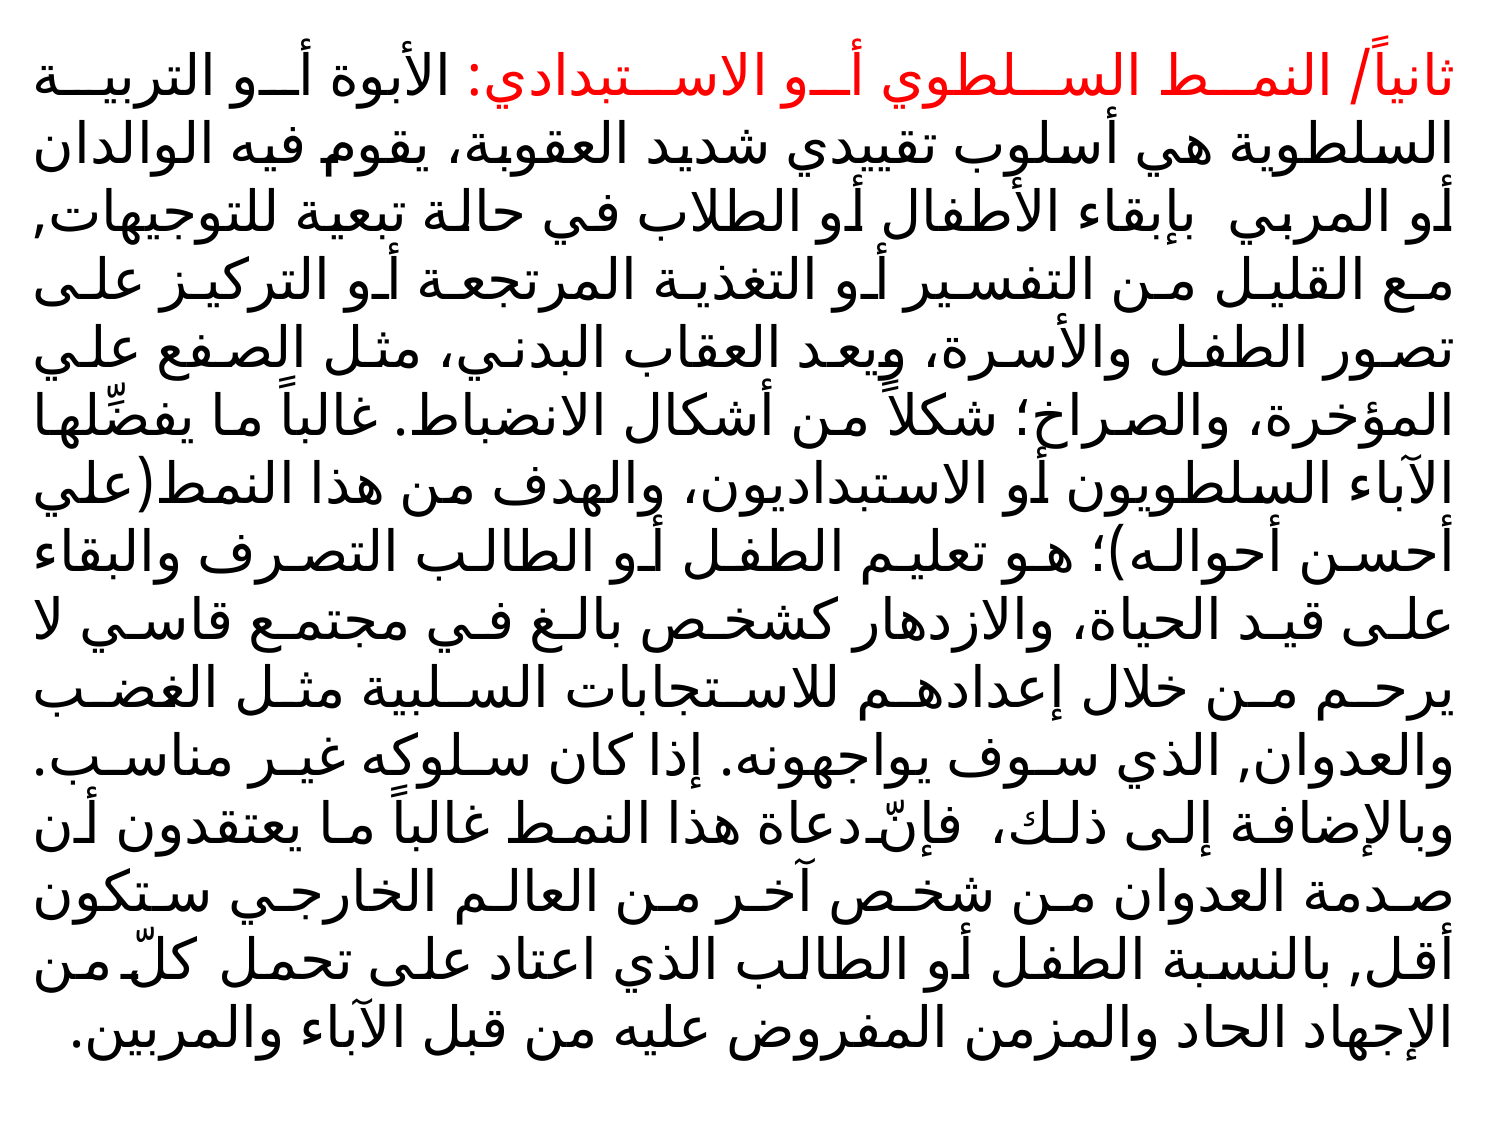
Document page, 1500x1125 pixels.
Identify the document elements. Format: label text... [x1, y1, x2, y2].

list ثانياً/ النمط السلطوي أو الاستبدادي: الأبوة أو التربية السلطوية هي أسلوب تقييدي شديد العقوبة، يقوم فيه الوالدان أو المربي بإبقاء الأطفال أو الطلاب في حالة تبعية للتوجيهات, مع القليل من التفسير أو التغذية المرتجعة أو التركيز على تصور الطفل والأسرة، ويعد العقاب البدني، مثل الصفع علي المؤخرة، والصراخ؛ شكلاً من أشكال الانضباط. غالباً ما يفضِّلها الآباء السلطويون أو الاستبداديون، والهدف من هذا النمط(علي أحسن أحواله)؛ هو تعليم الطفل أو الطالب التصرف والبقاء على قيد الحياة، والازدهار كشخص بالغ في مجتمع قاسي لا يرحم من خلال إعدادهم للاستجابات السلبية مثل الغضب والعدوان, الذي سوف يواجهونه. إذا كان سلوكه غير مناسب. وبالإضافة إلى ذلك، فإنّ دعاة هذا النمط غالباً ما يعتقدون أن صدمة العدوان من شخص آخر من العالم الخارجي ستكون أقل, بالنسبة الطفل أو الطالب الذي اعتاد على تحمل كلّ من الإجهاد الحاد والمزمن المفروض عليه من قبل الآباء والمربين. [17, 30, 1471, 1083]
